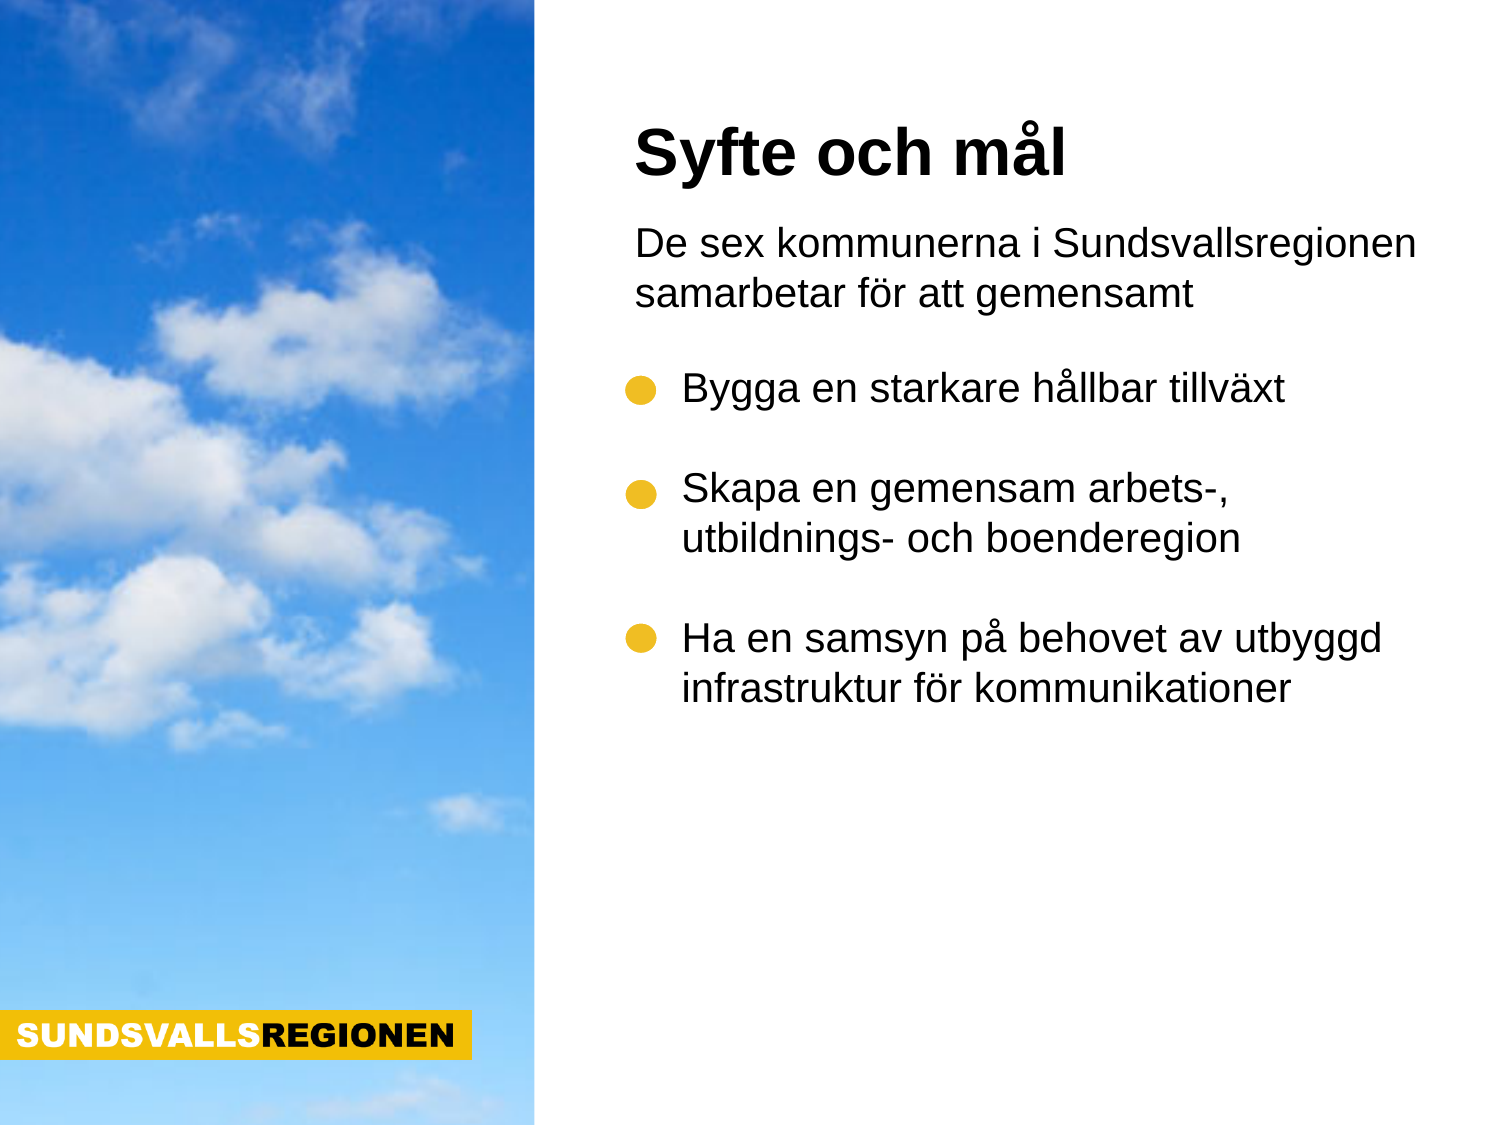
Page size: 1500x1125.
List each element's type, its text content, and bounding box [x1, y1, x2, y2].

text_box [621, 475, 661, 514]
text_box [621, 619, 661, 658]
text_box De sex kommunerna i Sundsvallsregionen samarbetar för att gemensamt Bygga en starkare hållbar tillväxt Skapa en gemensam arbets-, utbildnings- och boenderegion Ha en samsyn på behovet av utbyggd infrastruktur för kommunikationer [620, 208, 1459, 964]
text_box Syfte och mål [620, 101, 1459, 197]
text_box [620, 371, 661, 410]
picture [0, 0, 535, 1125]
